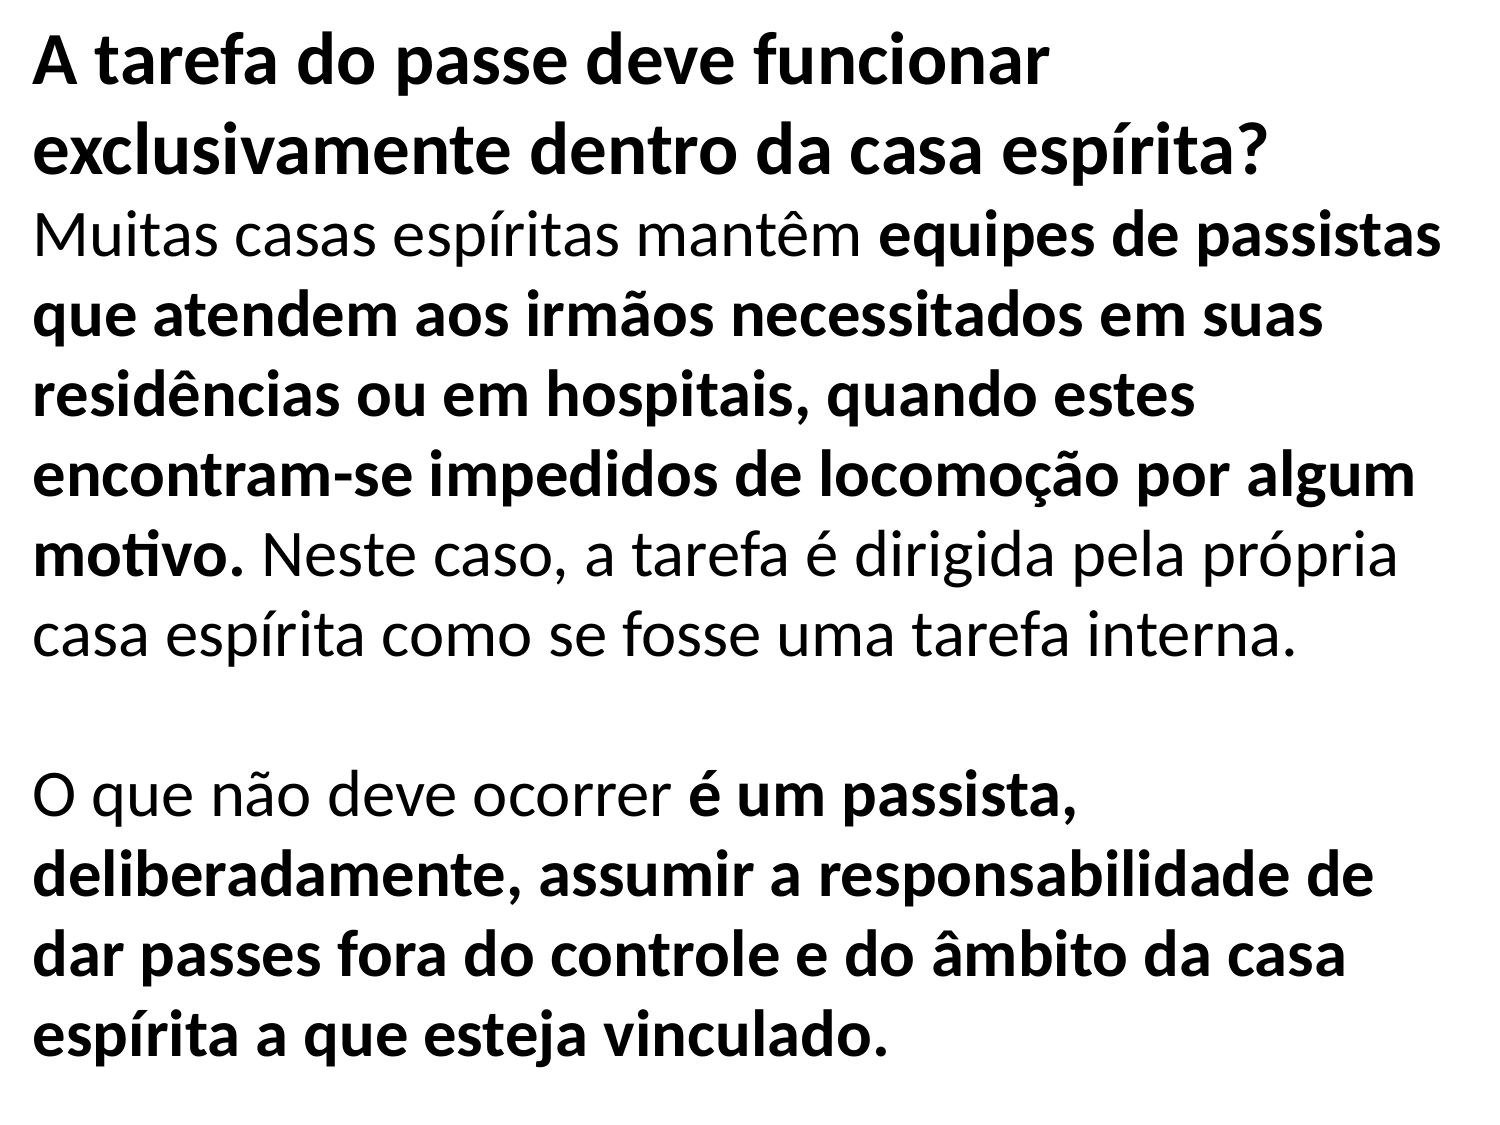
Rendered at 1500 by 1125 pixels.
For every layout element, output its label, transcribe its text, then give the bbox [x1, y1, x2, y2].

text_box A tarefa do passe deve funcionar exclusivamente dentro da casa espírita? Muitas casas espíritas mantêm equipes de passistas que atendem aos irmãos necessitados em suas residências ou em hospitais, quando estes encontram-se impedidos de locomoção por algum motivo. Neste caso, a tarefa é dirigida pela própria casa espírita como se fosse uma tarefa interna. O que não deve ocorrer é um passista, deliberadamente, assumir a responsabilidade de dar passes fora do controle e do âmbito da casa espírita a que esteja vinculado. [17, 2, 1483, 1088]
